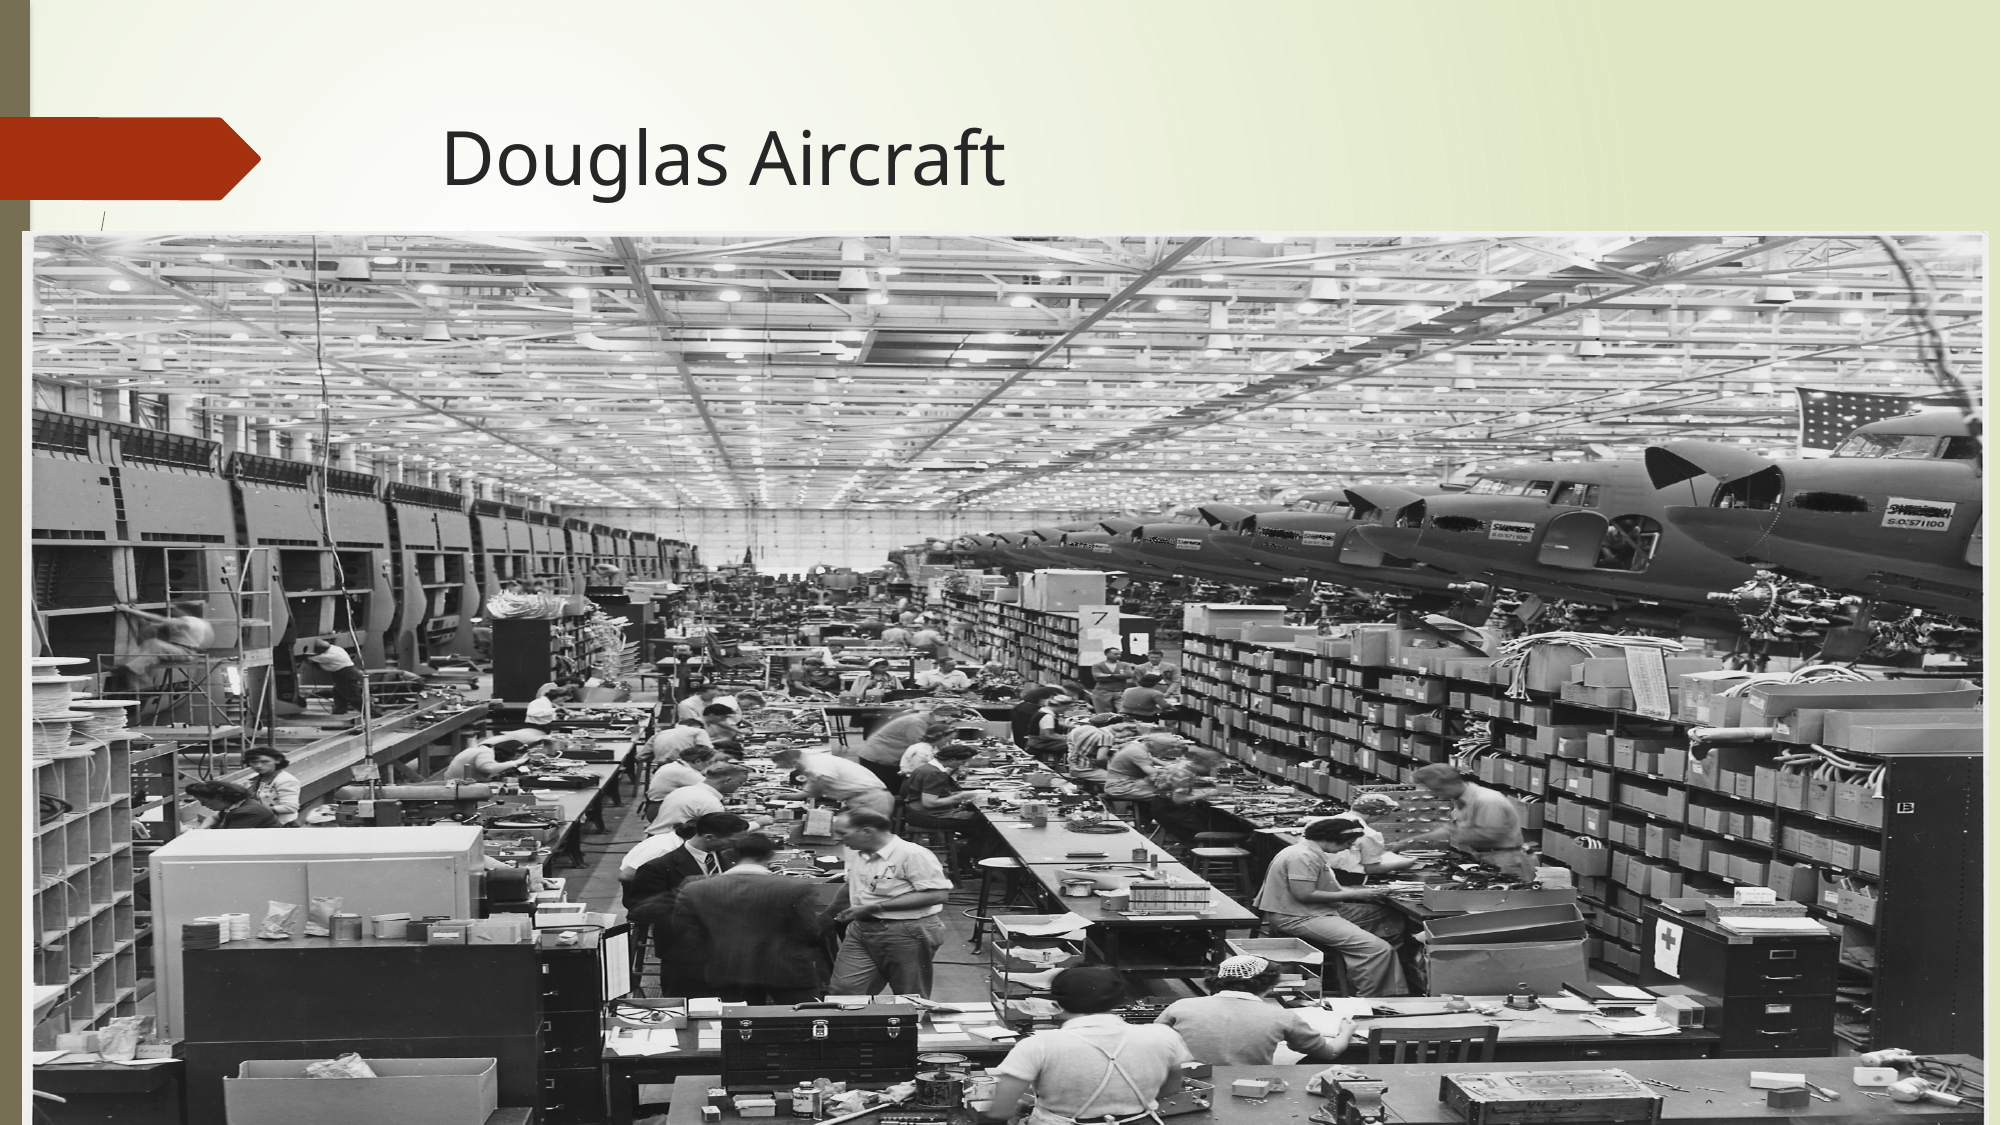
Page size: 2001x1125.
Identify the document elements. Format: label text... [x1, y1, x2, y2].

title Douglas Aircraft [425, 102, 1888, 228]
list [21, 231, 1989, 1125]
